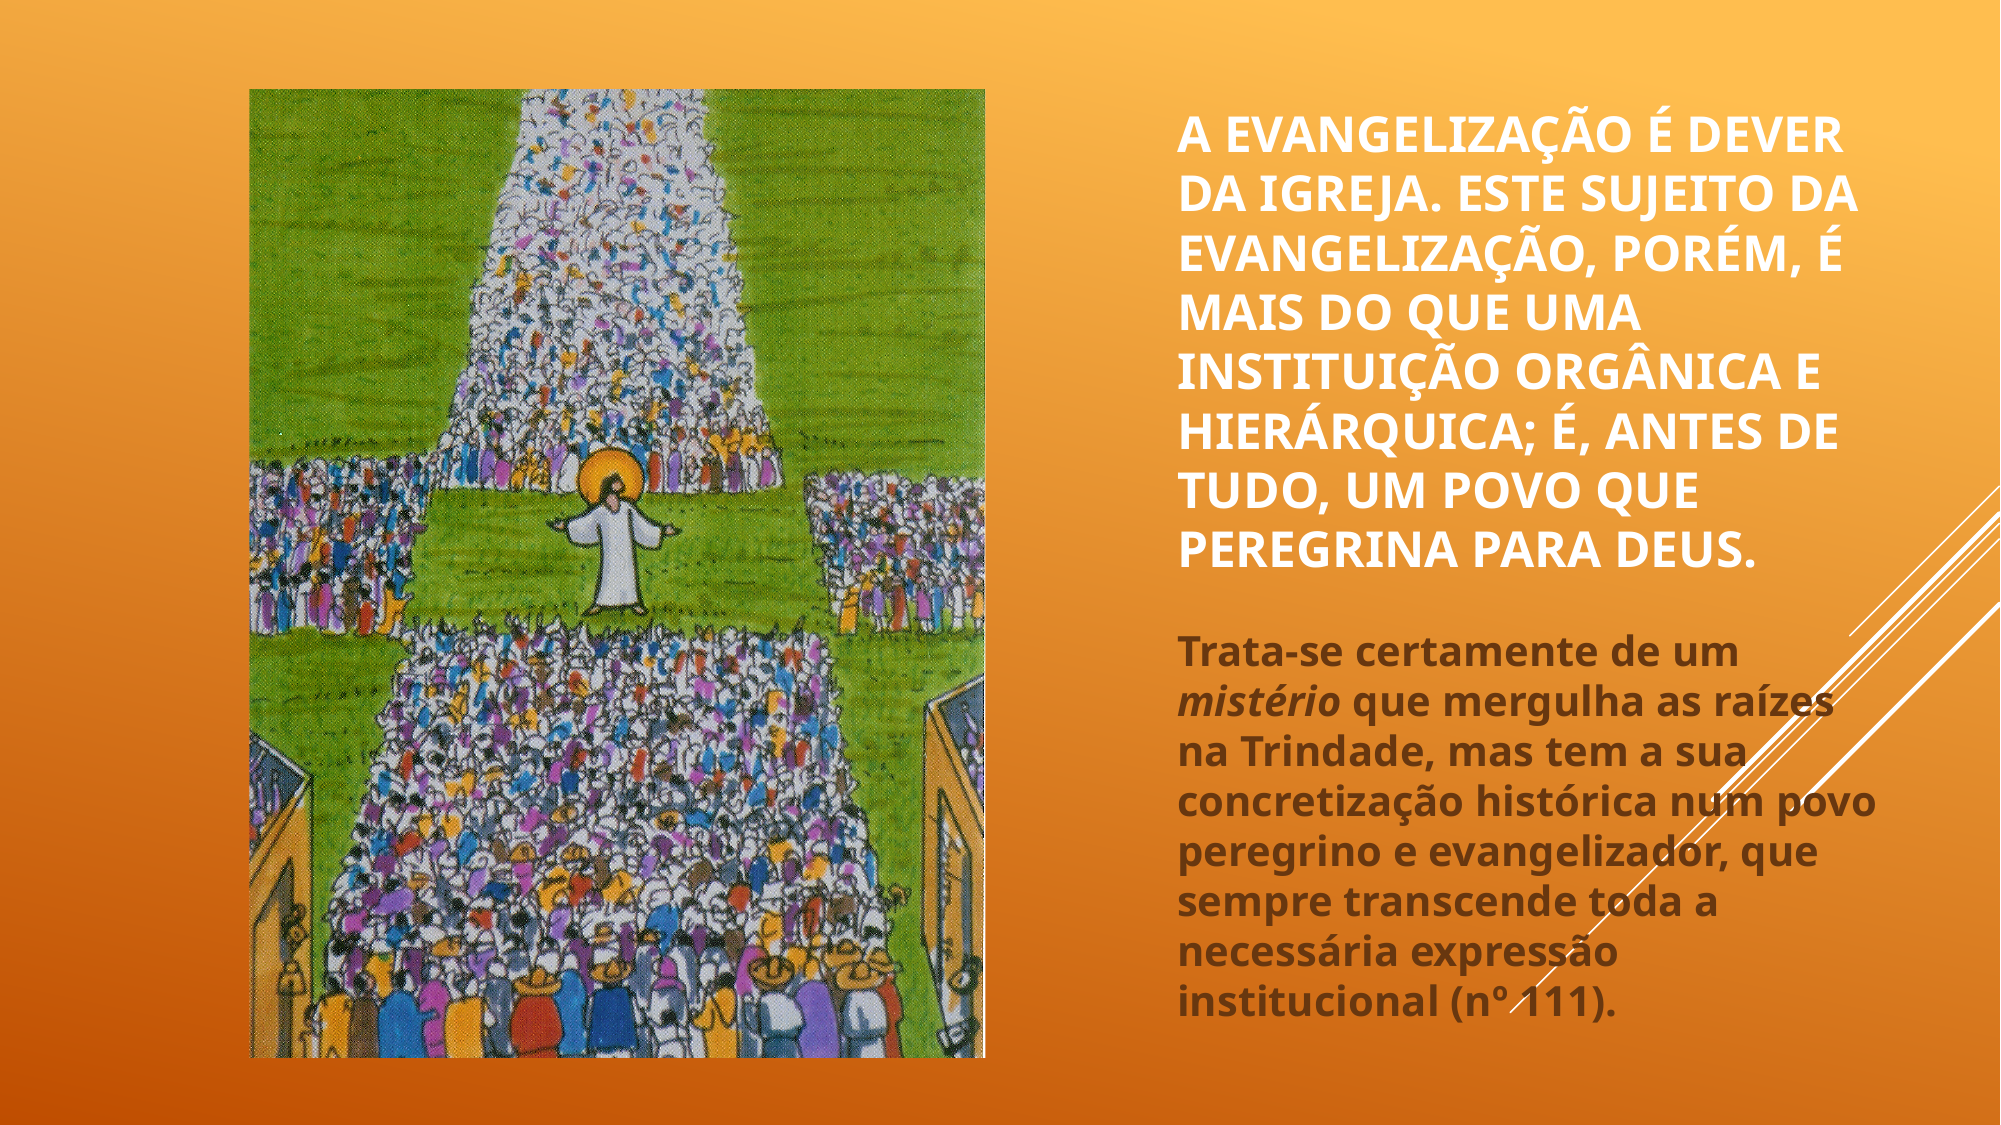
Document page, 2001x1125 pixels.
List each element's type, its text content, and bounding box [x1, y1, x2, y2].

list Trata-se certamente de um mistério que mergulha as raízes na Trindade, mas tem a sua concretização histórica num povo peregrino e evangelizador, que sempre transcende toda a necessária expressão institucional (nº 111). [1162, 616, 1893, 1057]
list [248, 89, 986, 1059]
title A evangelização é dever da Igreja. Este sujeito da evangelização, porém, é mais do que uma instituição orgânica e hierárquica; é, antes de tudo, um povo que peregrina para Deus. [1162, 95, 1893, 586]
